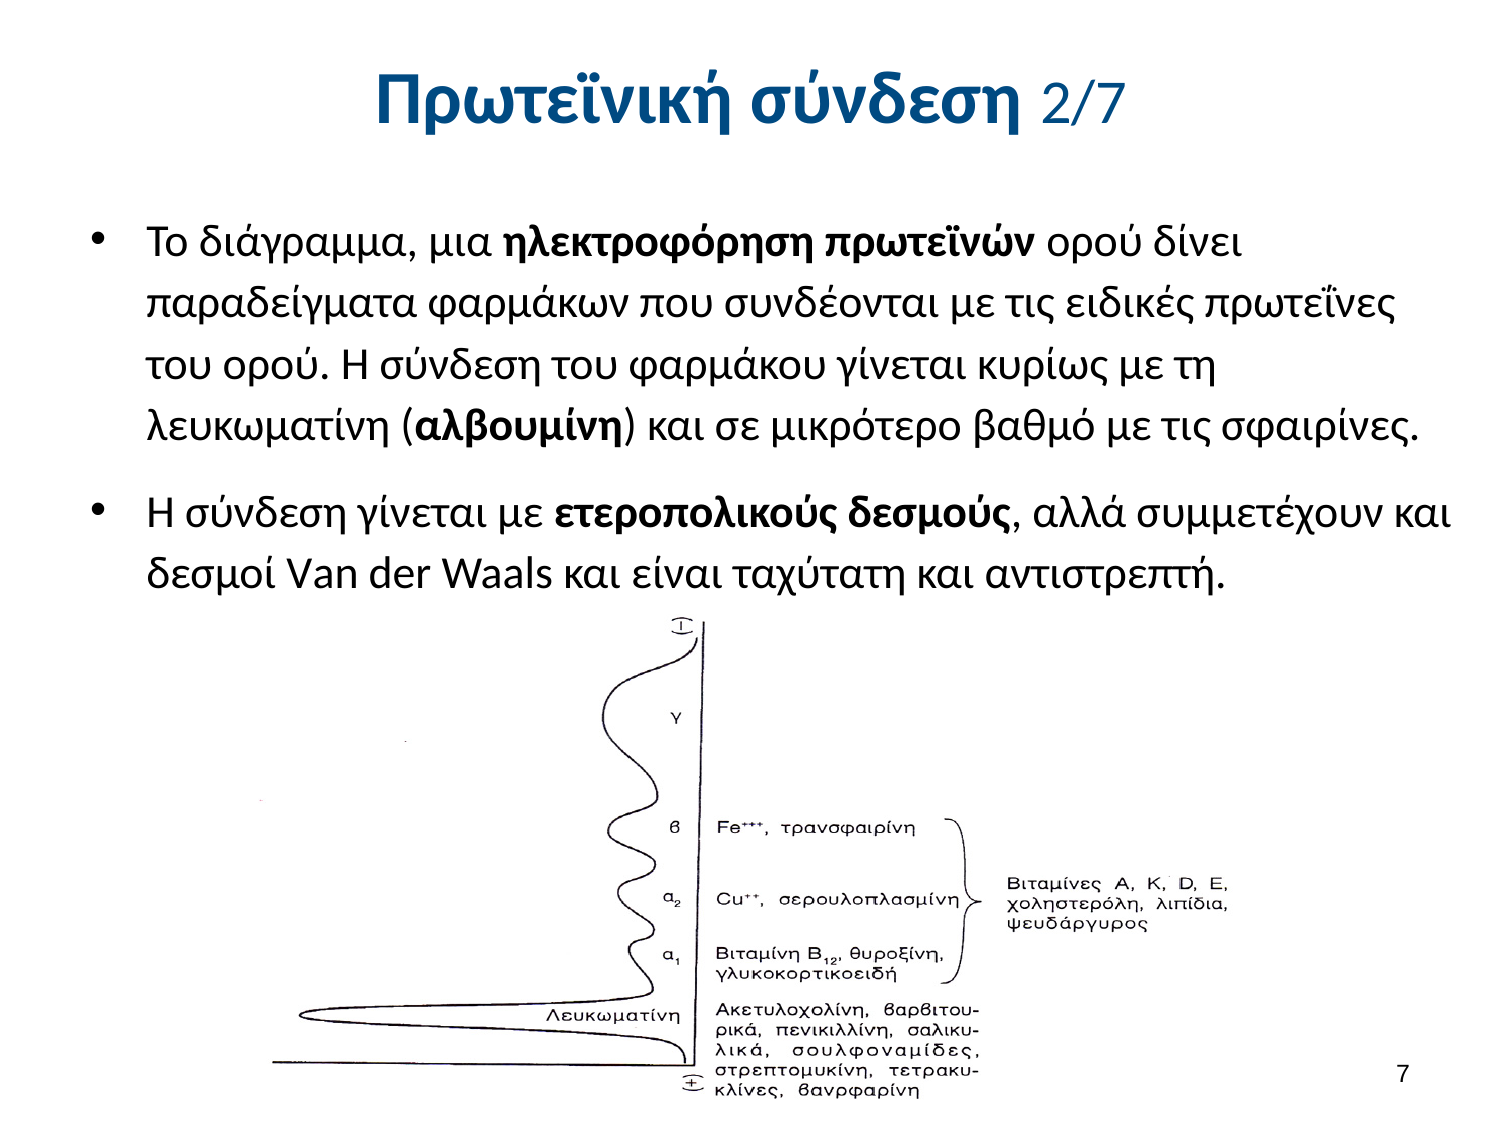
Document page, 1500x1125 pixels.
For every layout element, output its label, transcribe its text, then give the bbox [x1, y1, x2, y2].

slide_number 6 [1247, 1042, 1425, 1103]
picture [258, 609, 1242, 1109]
list Το διάγραμμα, μια ηλεκτροφόρηση πρωτεϊνών ορού δίνει παραδείγματα φαρμάκων που συνδέονται με τις ειδικές πρωτεΐνες του ορού. Η σύνδεση του φαρμάκου γίνεται κυρίως με τη λευκωματίνη (αλβουμίνη) και σε μικρότερο βαθμό με τις σφαιρίνες. Η σύνδεση γίνεται με ετεροπολικούς δεσμούς, αλλά συμμετέχουν και δεσμοί Van der Waals και είναι ταχύτατη και αντιστρεπτή. [75, 196, 1471, 1024]
title Πρωτεϊνική σύνδεση 2/7 [76, 19, 1427, 169]
